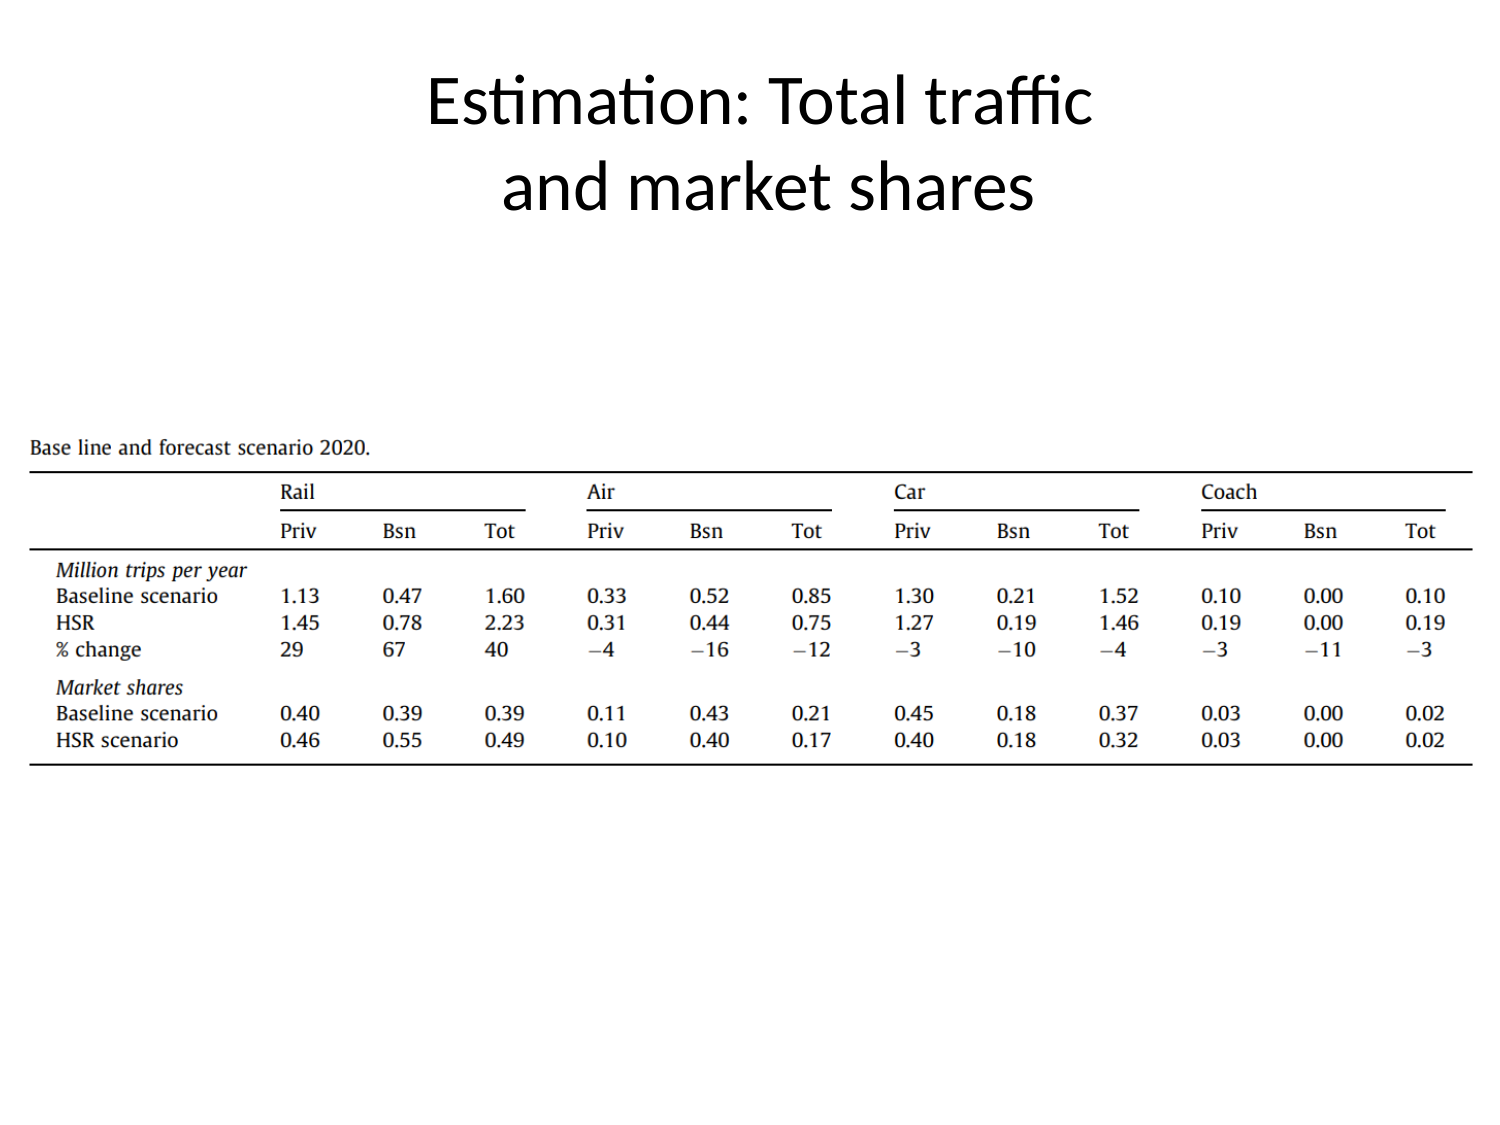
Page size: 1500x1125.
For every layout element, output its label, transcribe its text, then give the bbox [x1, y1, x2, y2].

title Estimation: Total traffic and market shares [75, 45, 1463, 233]
picture [13, 432, 1487, 776]
